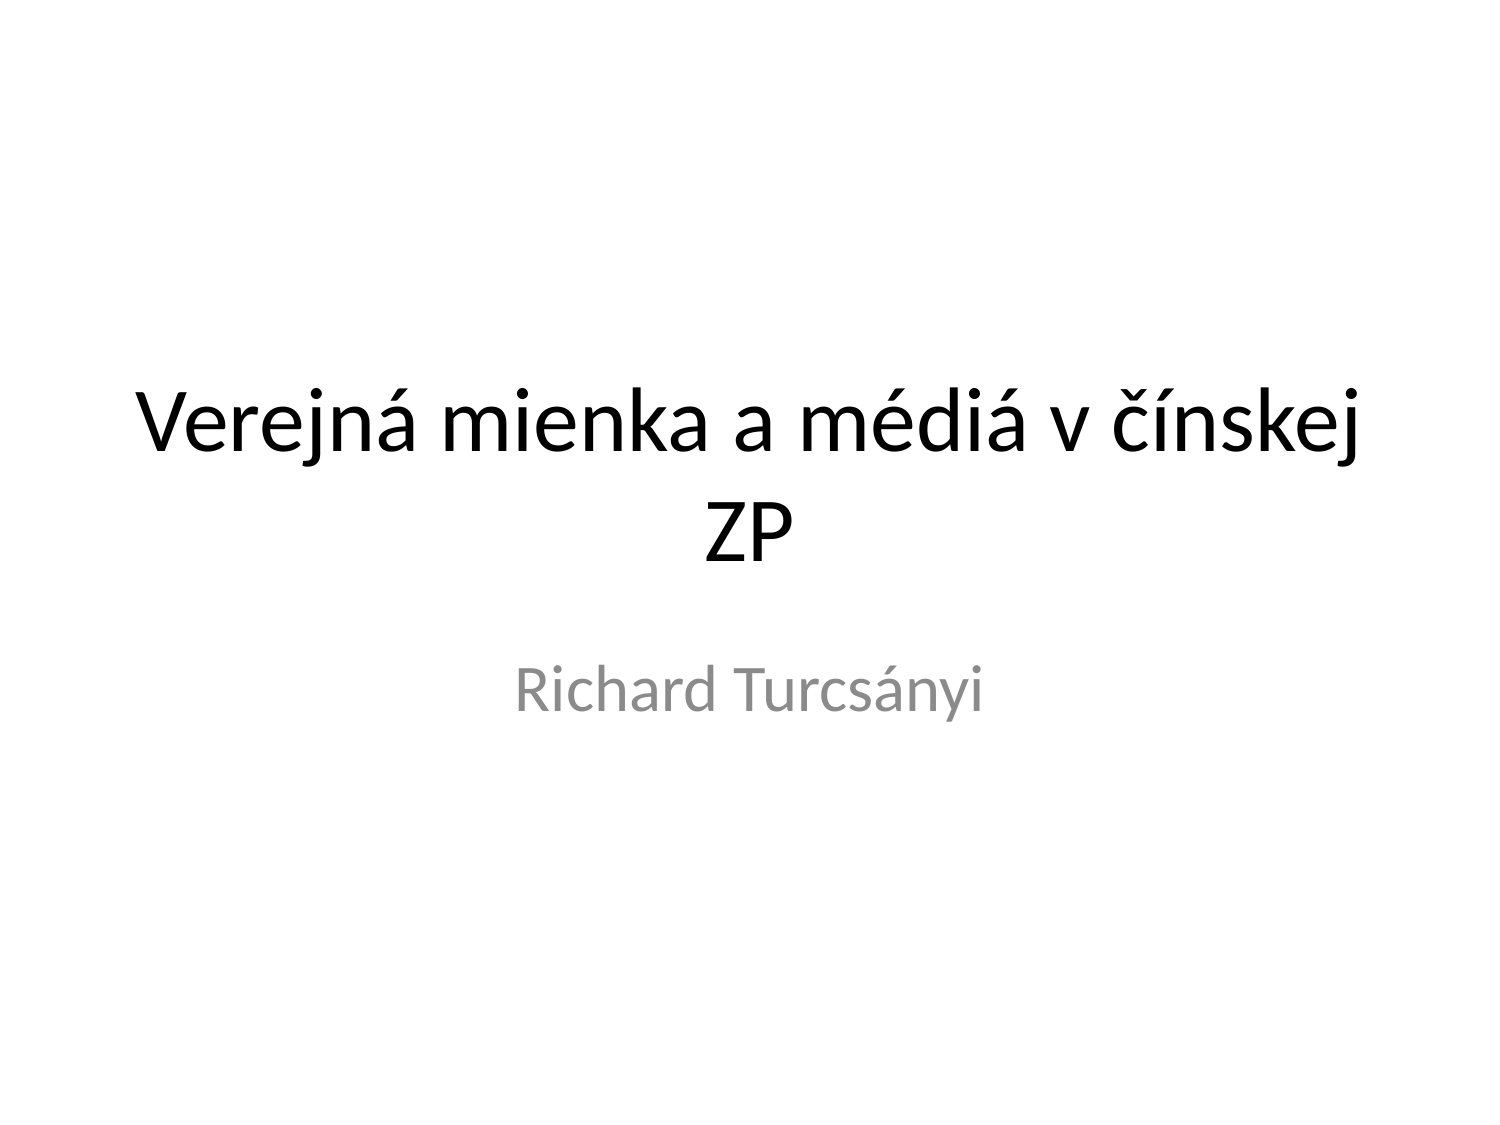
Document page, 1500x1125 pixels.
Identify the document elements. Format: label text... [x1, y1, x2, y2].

title Verejná mienka a médiá v čínskej ZP [112, 349, 1388, 591]
subtitle Richard Turcsányi [225, 637, 1275, 925]
